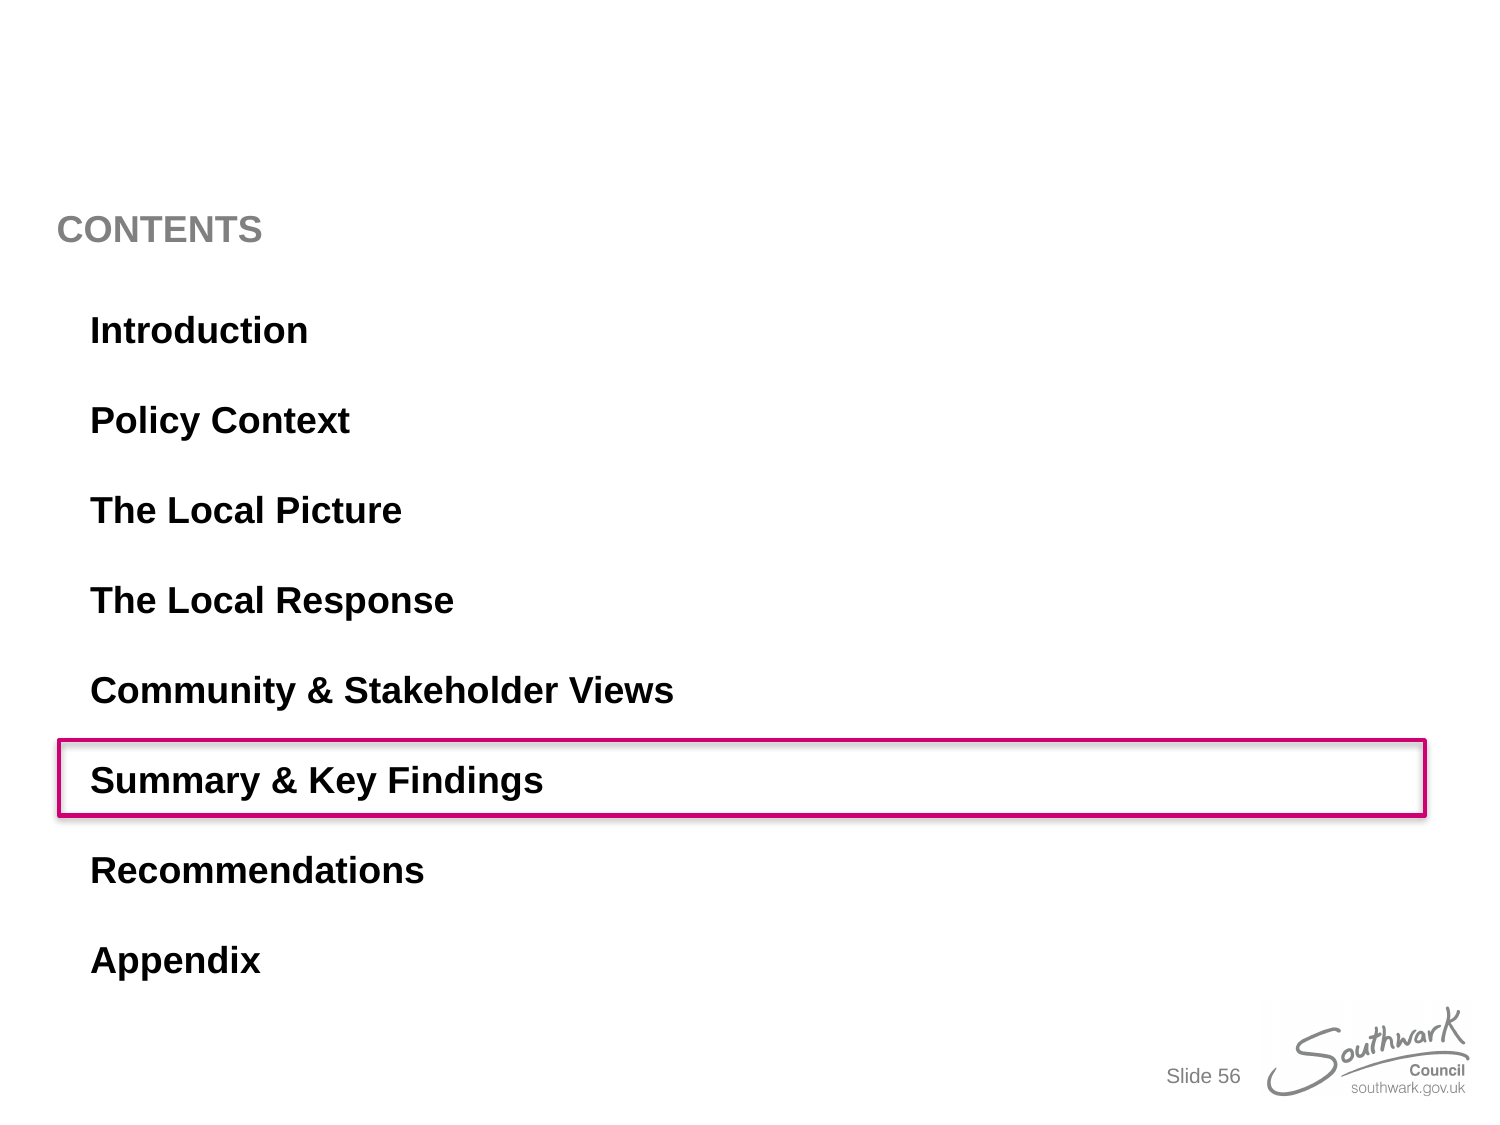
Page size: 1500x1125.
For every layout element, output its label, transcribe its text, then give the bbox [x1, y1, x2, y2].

list Introduction Policy Context The Local Picture The Local Response Community & Stakeholder Views Summary & Key Findings Recommendations Appendix [75, 298, 1425, 739]
text_box CONTENTS [41, 197, 765, 257]
picture [1259, 997, 1479, 1103]
list Introduction Policy Context The Local Picture The Local Response Community & Stakeholder Views Summary & Key Findings Recommendations Appendix [75, 822, 1425, 1000]
text_box [58, 739, 1426, 816]
text_box Slide 56 [1010, 1055, 1256, 1096]
